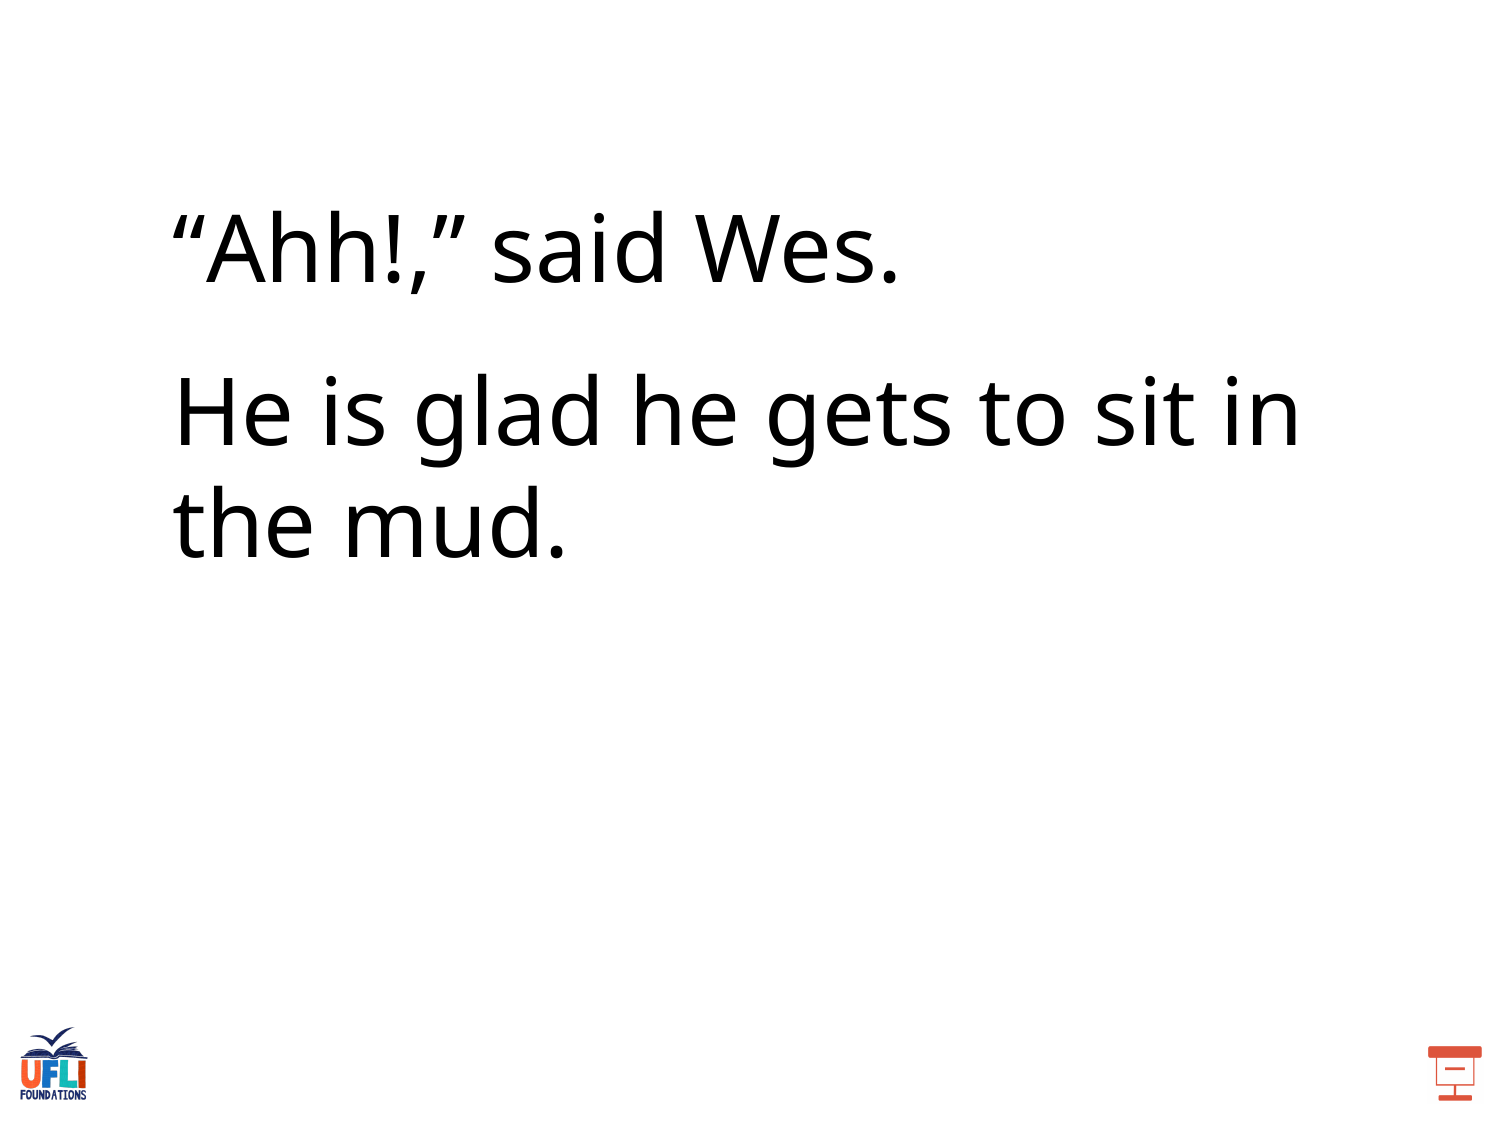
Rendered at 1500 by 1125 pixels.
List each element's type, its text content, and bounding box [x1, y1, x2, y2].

picture [16, 1027, 90, 1103]
picture [1427, 1043, 1484, 1104]
text_box “Ahh!,” said Wes. He is glad he gets to sit in the mud. [157, 181, 1428, 775]
